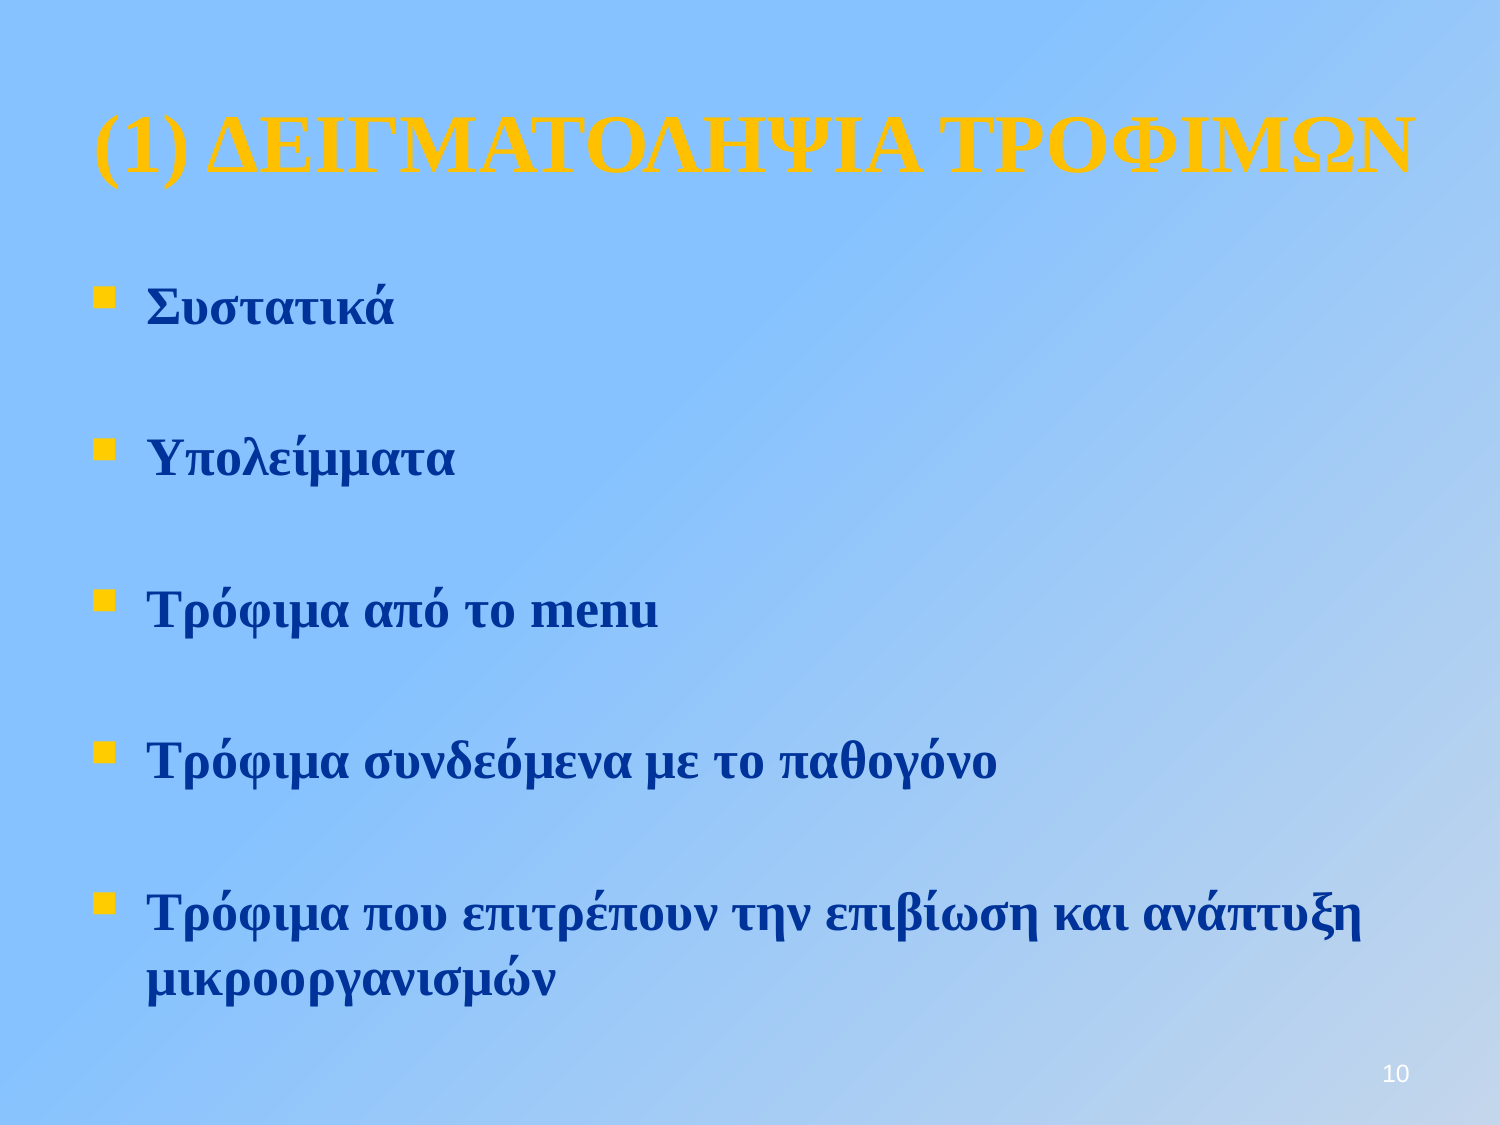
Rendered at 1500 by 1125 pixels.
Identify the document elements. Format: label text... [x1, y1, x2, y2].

title (1) ΔΕΙΓΜΑΤΟΛΗΨΙΑ ΤΡΟΦΙΜΩΝ [46, 44, 1466, 233]
list Συστατικά Υπολείμματα Τρόφιμα από το menu Τρόφιμα συνδεόμενα με το παθογόνο Τρόφιμα που επιτρέπουν την επιβίωση και ανάπτυξη μικροοργανισμών [74, 262, 1426, 1006]
slide_number 10 [1074, 1042, 1426, 1103]
